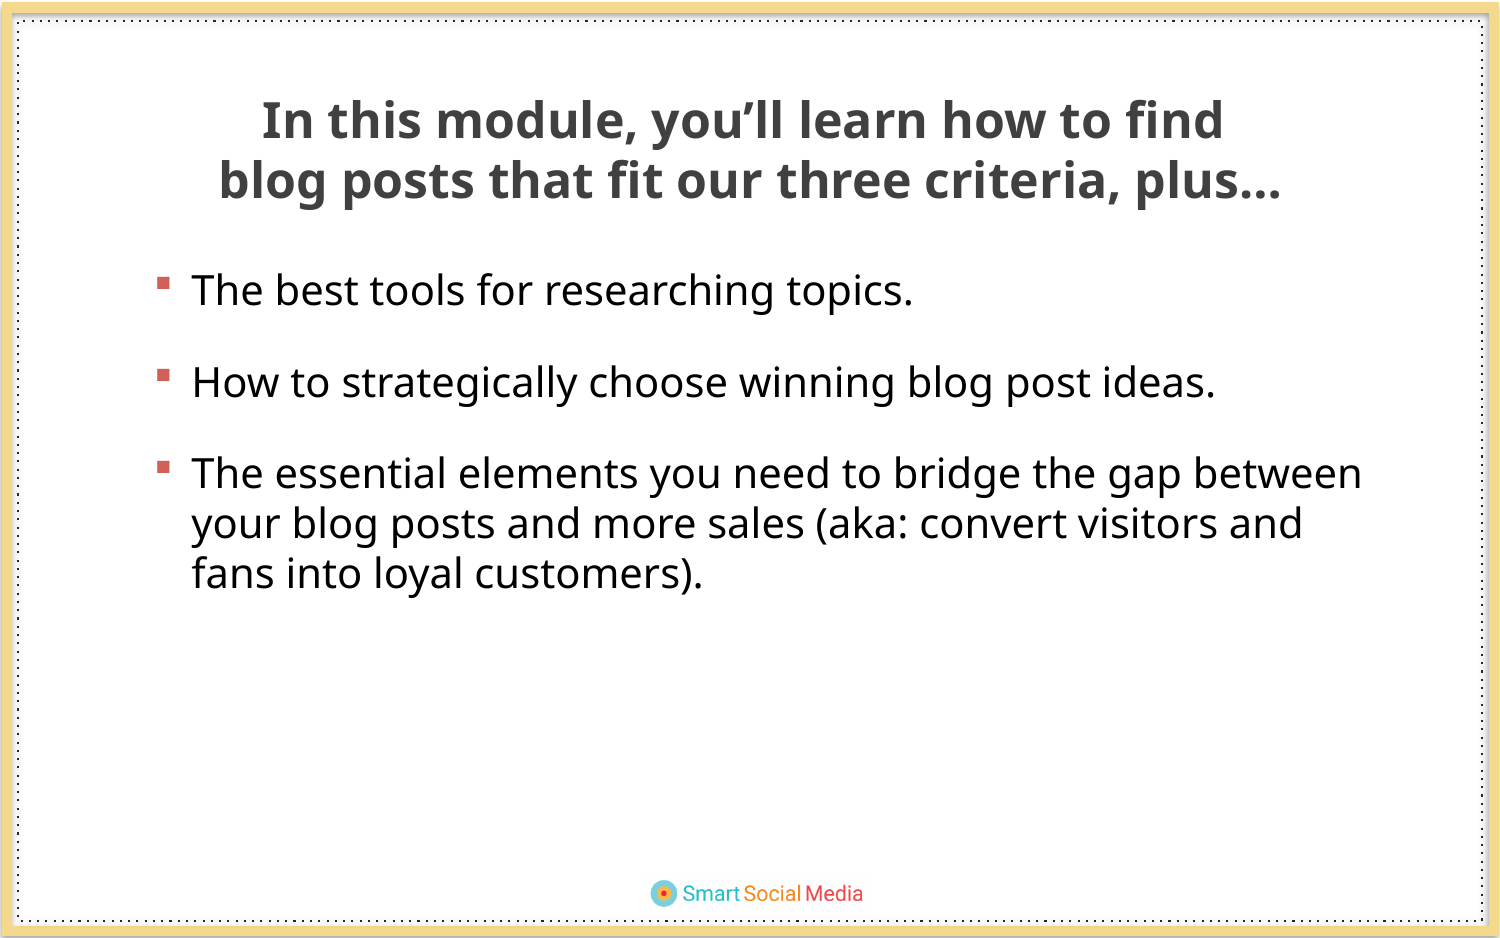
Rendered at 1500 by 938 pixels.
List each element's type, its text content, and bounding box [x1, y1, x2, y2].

picture [641, 872, 870, 916]
text_box In this module, you’ll learn how to find blog posts that fit our three criteria, plus… [97, 81, 1404, 216]
text_box The best tools for researching topics. How to strategically choose winning blog post ideas. The essential elements you need to bridge the gap between your blog posts and more sales (aka: convert visitors and fans into loyal customers). [139, 256, 1390, 605]
